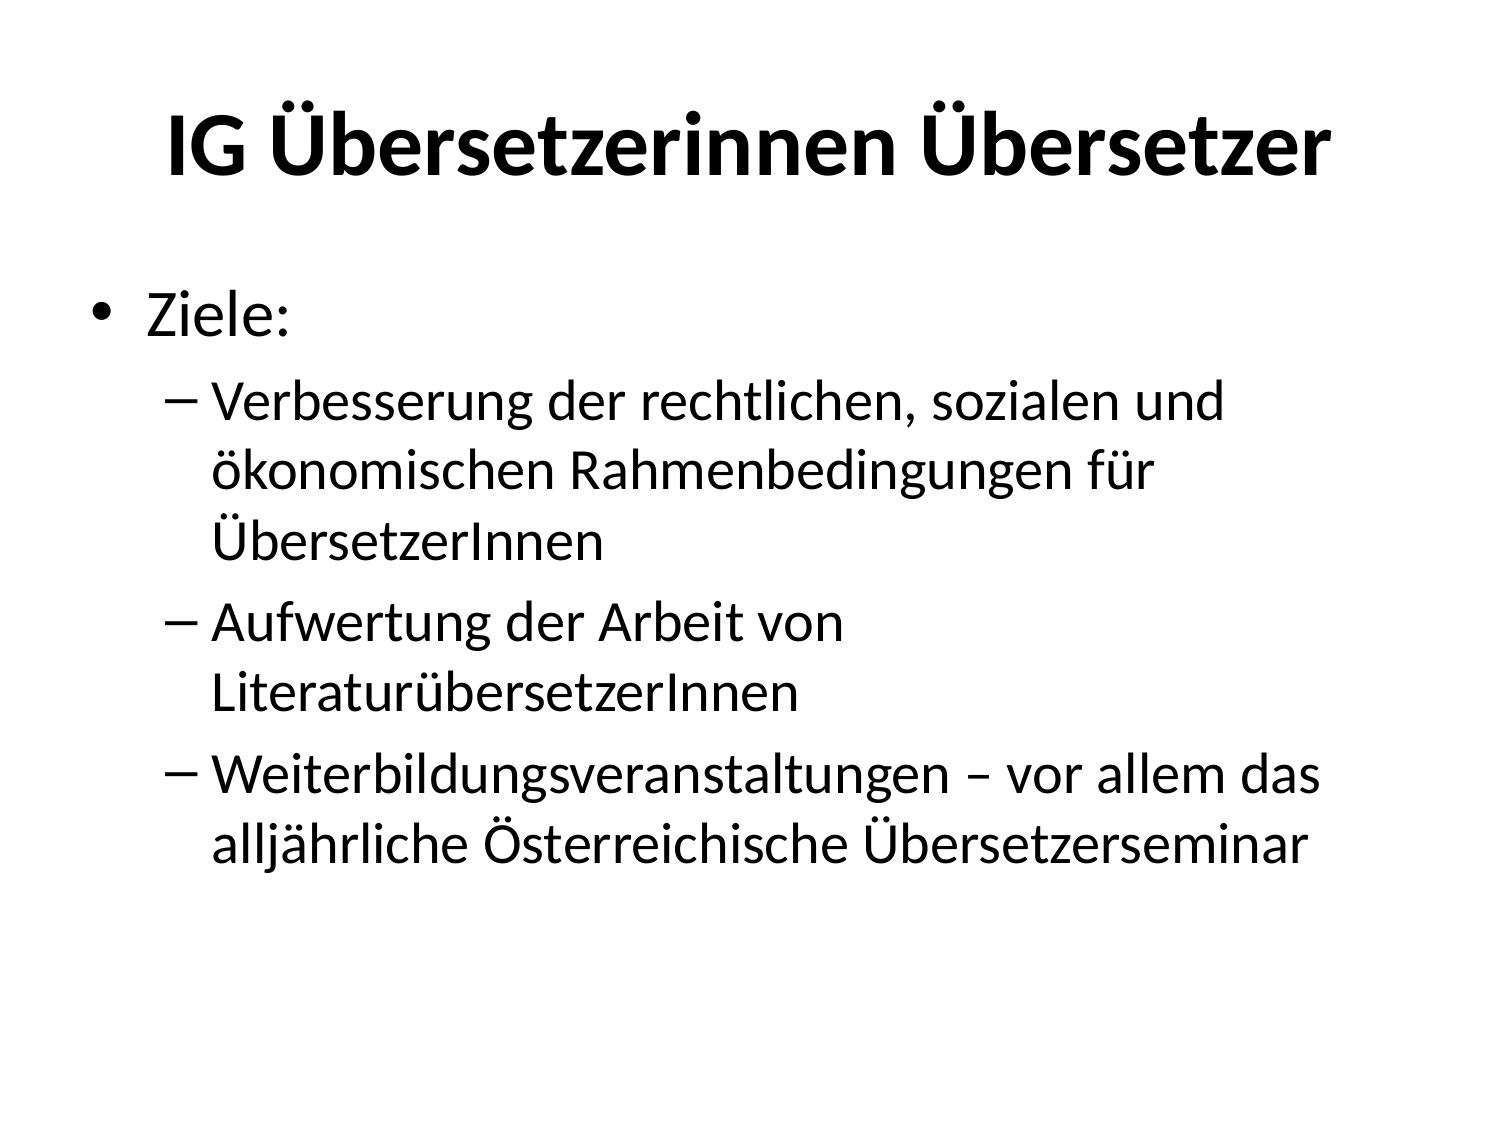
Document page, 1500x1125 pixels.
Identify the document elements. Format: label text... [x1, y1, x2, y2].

title IG Übersetzerinnen Übersetzer [75, 45, 1425, 233]
list Ziele: Verbesserung der rechtlichen, sozialen und ökonomischen Rahmenbedingungen für ÜbersetzerInnen Aufwertung der Arbeit von LiteraturübersetzerInnen Weiterbildungsveranstaltungen – vor allem das alljährliche Österreichische Übersetzerseminar [75, 262, 1425, 1005]
